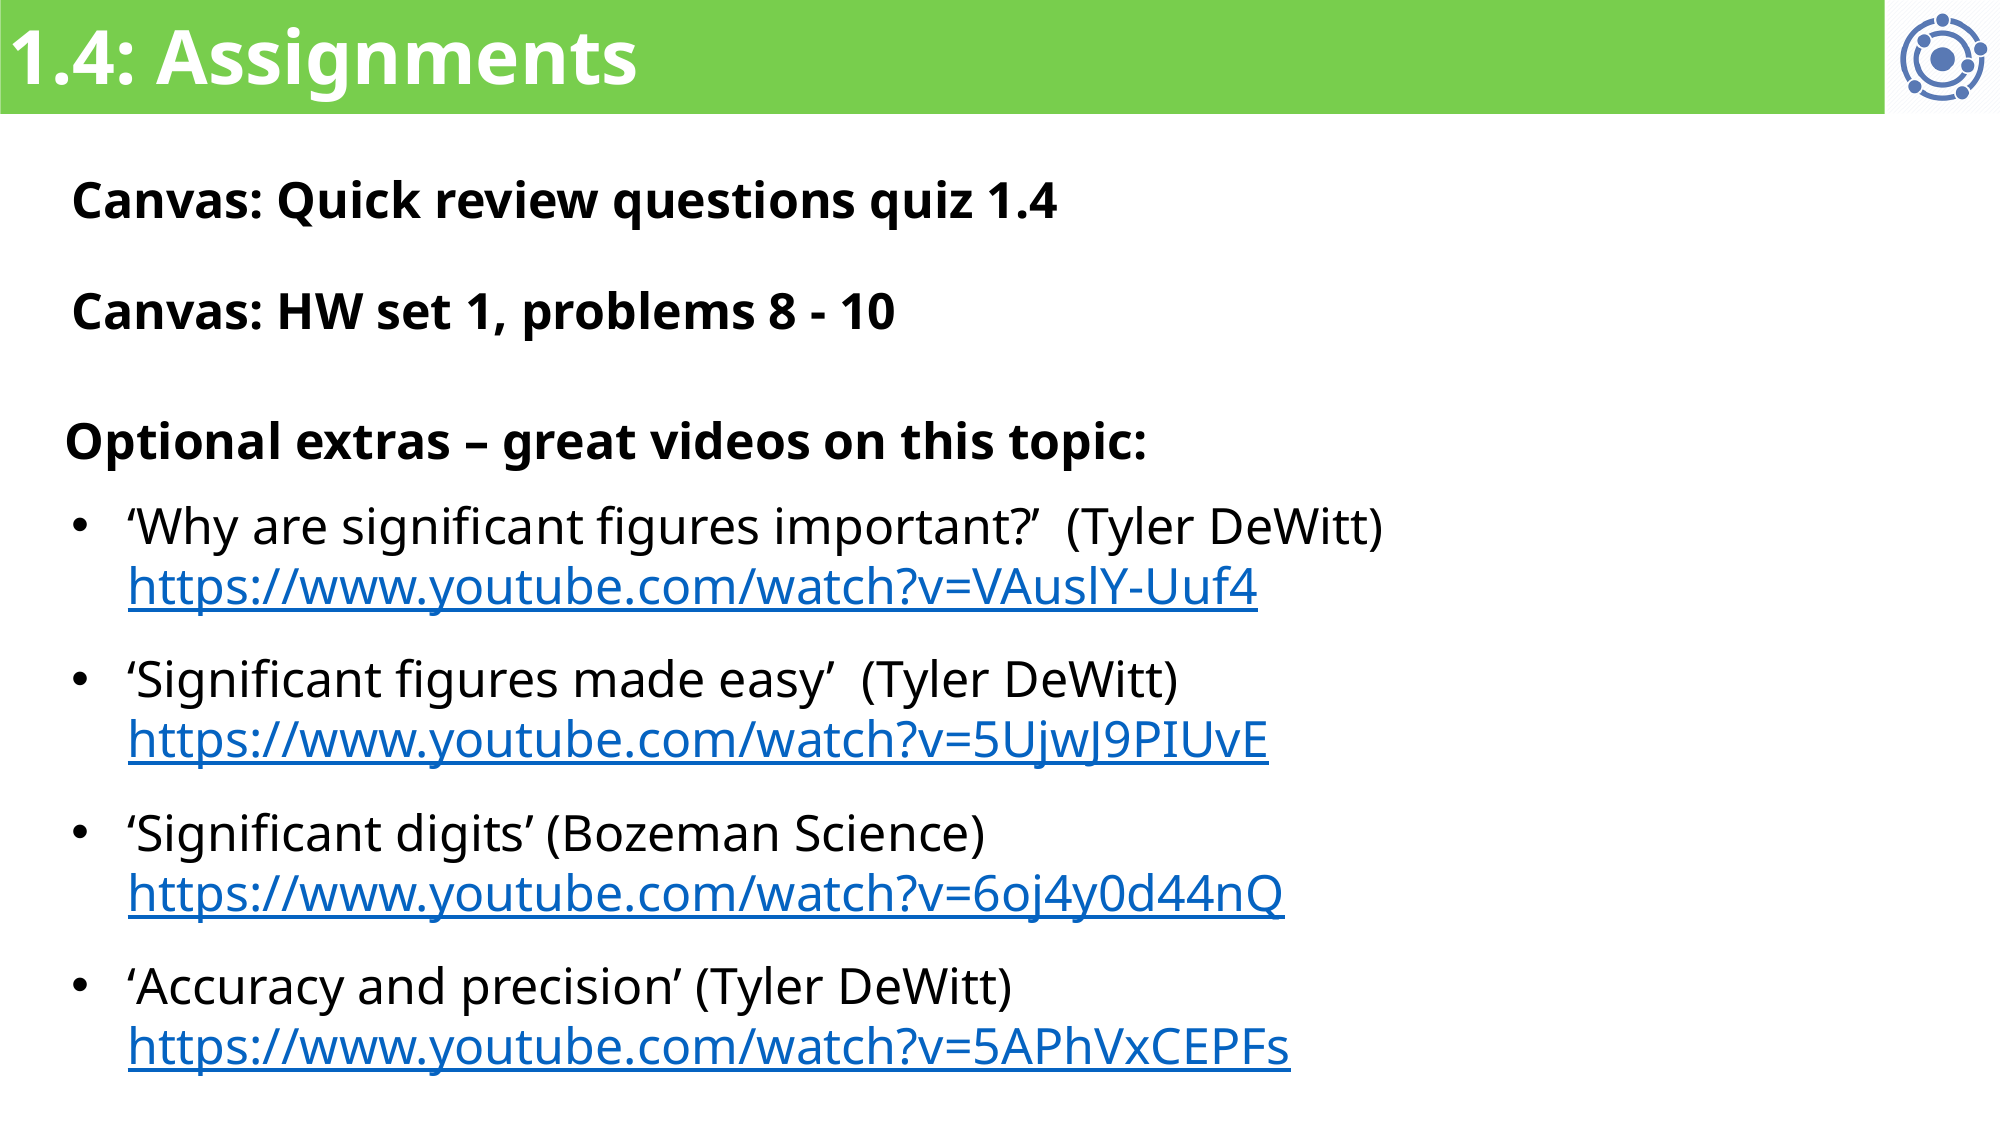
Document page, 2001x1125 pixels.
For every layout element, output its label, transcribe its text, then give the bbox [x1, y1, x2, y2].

text_box Canvas: Quick review questions quiz 1.4 [48, 160, 1887, 236]
text_box Optional extras – great videos on this topic: ‘Why are significant figures important?’ (Tyler DeWitt) https://www.youtube.com/watch?v=VAuslY-Uuf4 ‘Significant figures made easy’ (Tyler DeWitt) https://www.youtube.com/watch?v=5UjwJ9PIUvE ‘Significant digits’ (Bozeman Science) https://www.youtube.com/watch?v=6oj4y0d44nQ ‘Accuracy and precision’ (Tyler DeWitt) https://www.youtube.com/watch?v=5APhVxCEPFs [48, 402, 1887, 1115]
picture [1886, 0, 2000, 114]
text_box 1.4: Assignments [0, 2, 655, 108]
text_box [0, 0, 1885, 115]
text_box Canvas: HW set 1, problems 8 - 10 [48, 272, 1887, 348]
